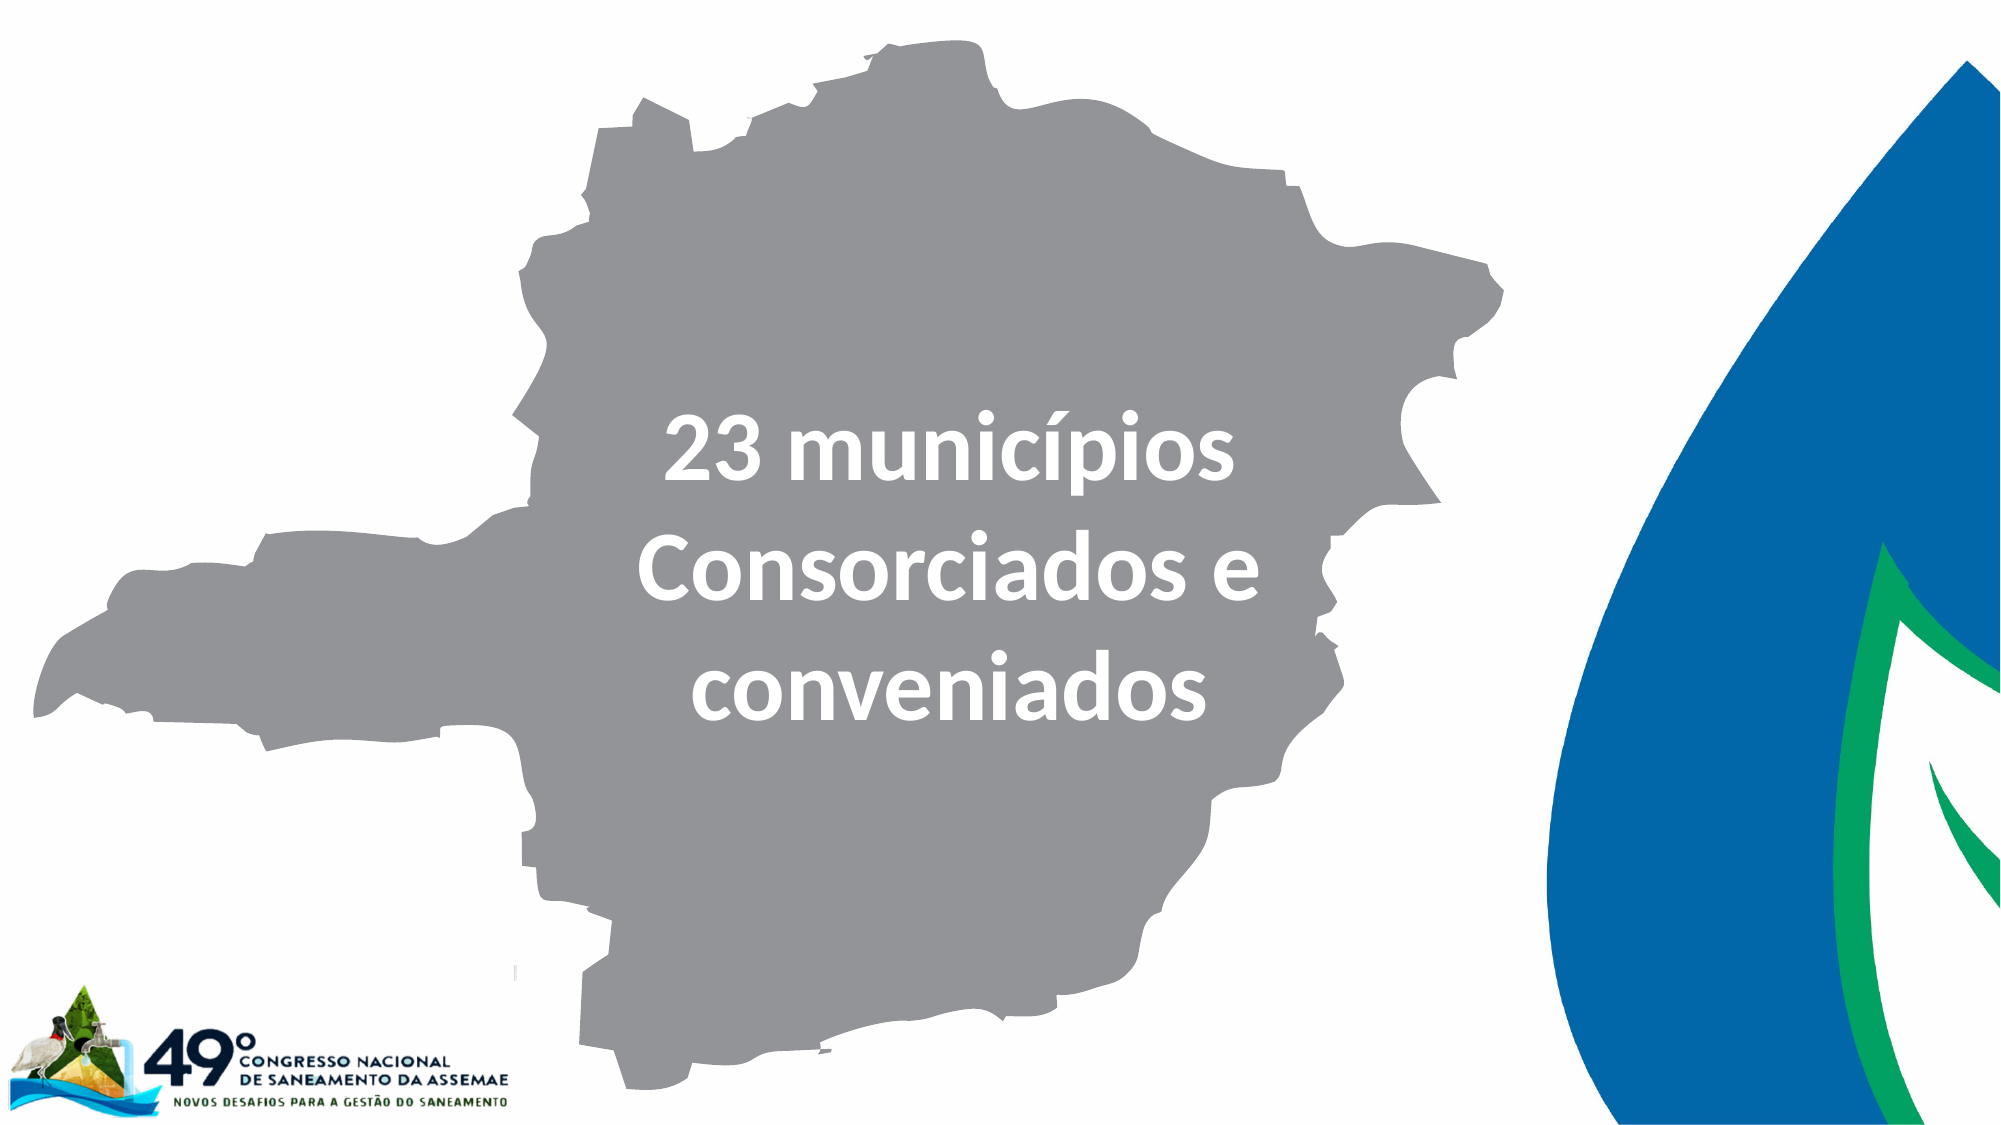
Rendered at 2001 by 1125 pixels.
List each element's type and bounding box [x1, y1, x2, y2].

picture [0, 1, 2001, 1125]
text_box [29, 36, 1508, 1094]
